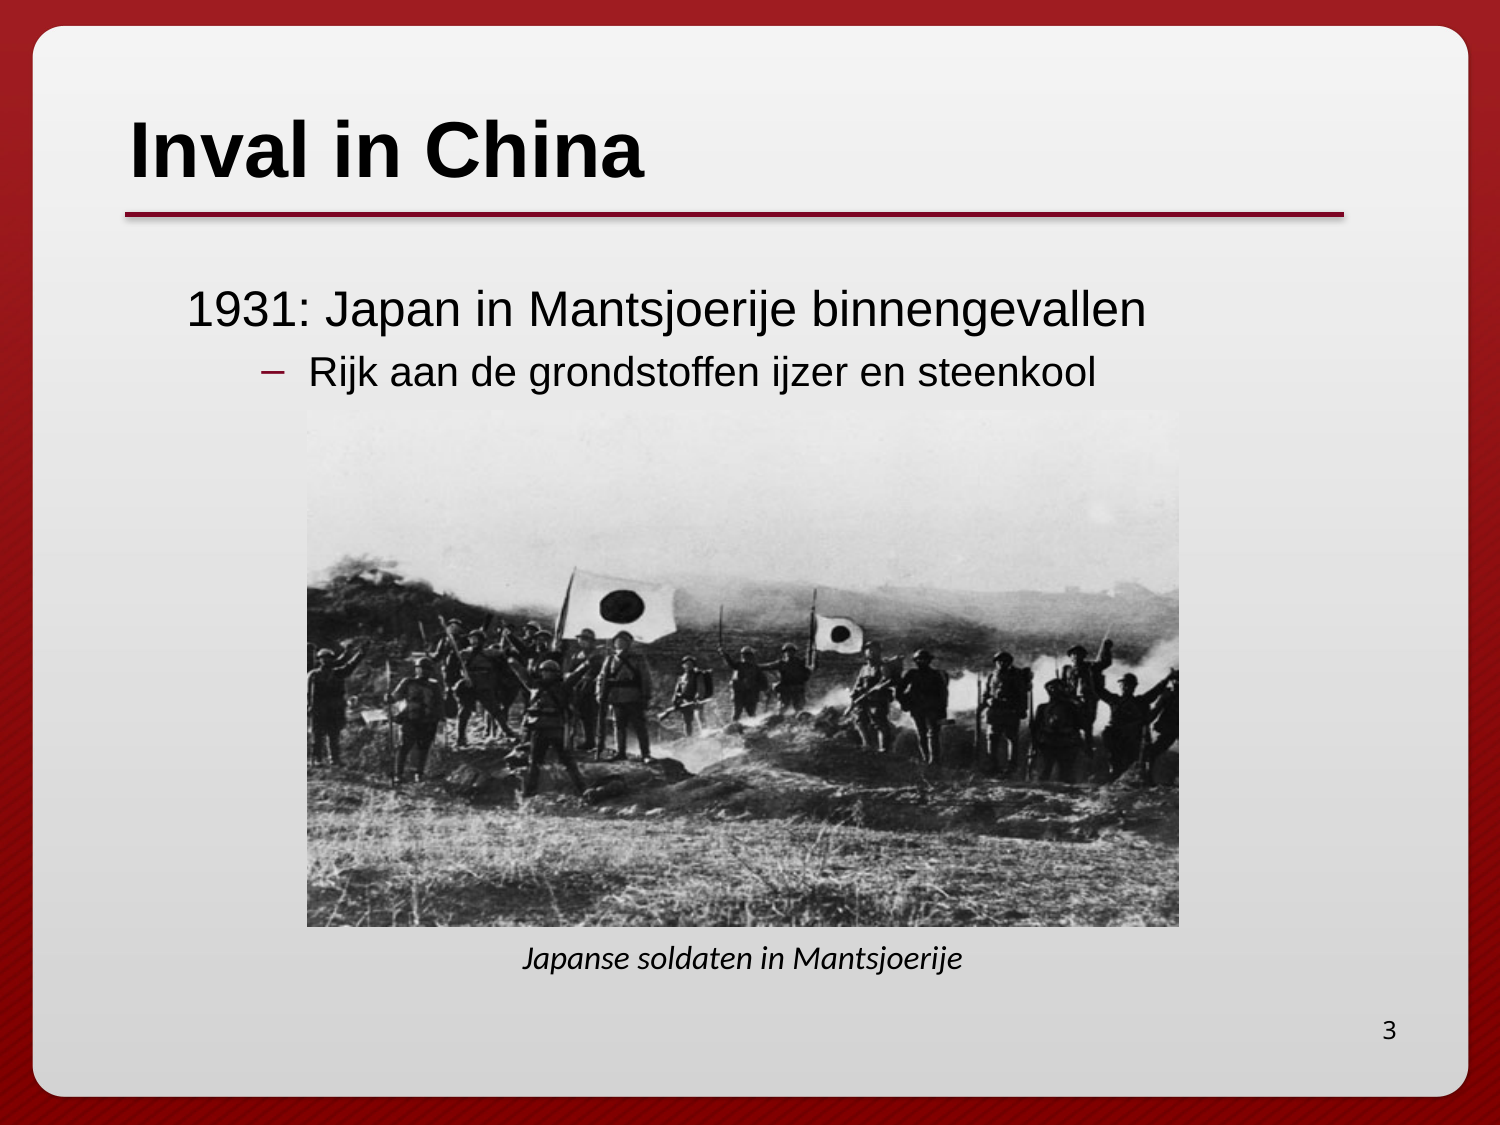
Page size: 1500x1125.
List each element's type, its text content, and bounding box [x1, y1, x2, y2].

picture [0, 0, 1500, 1125]
text_box Japanse soldaten in Mantsjoerije [307, 935, 1179, 984]
list 1931: Japan in Mantsjoerije binnengevallen Rijk aan de grondstoffen ijzer en steenkool [171, 268, 1259, 928]
title Inval in China [115, 90, 1372, 184]
